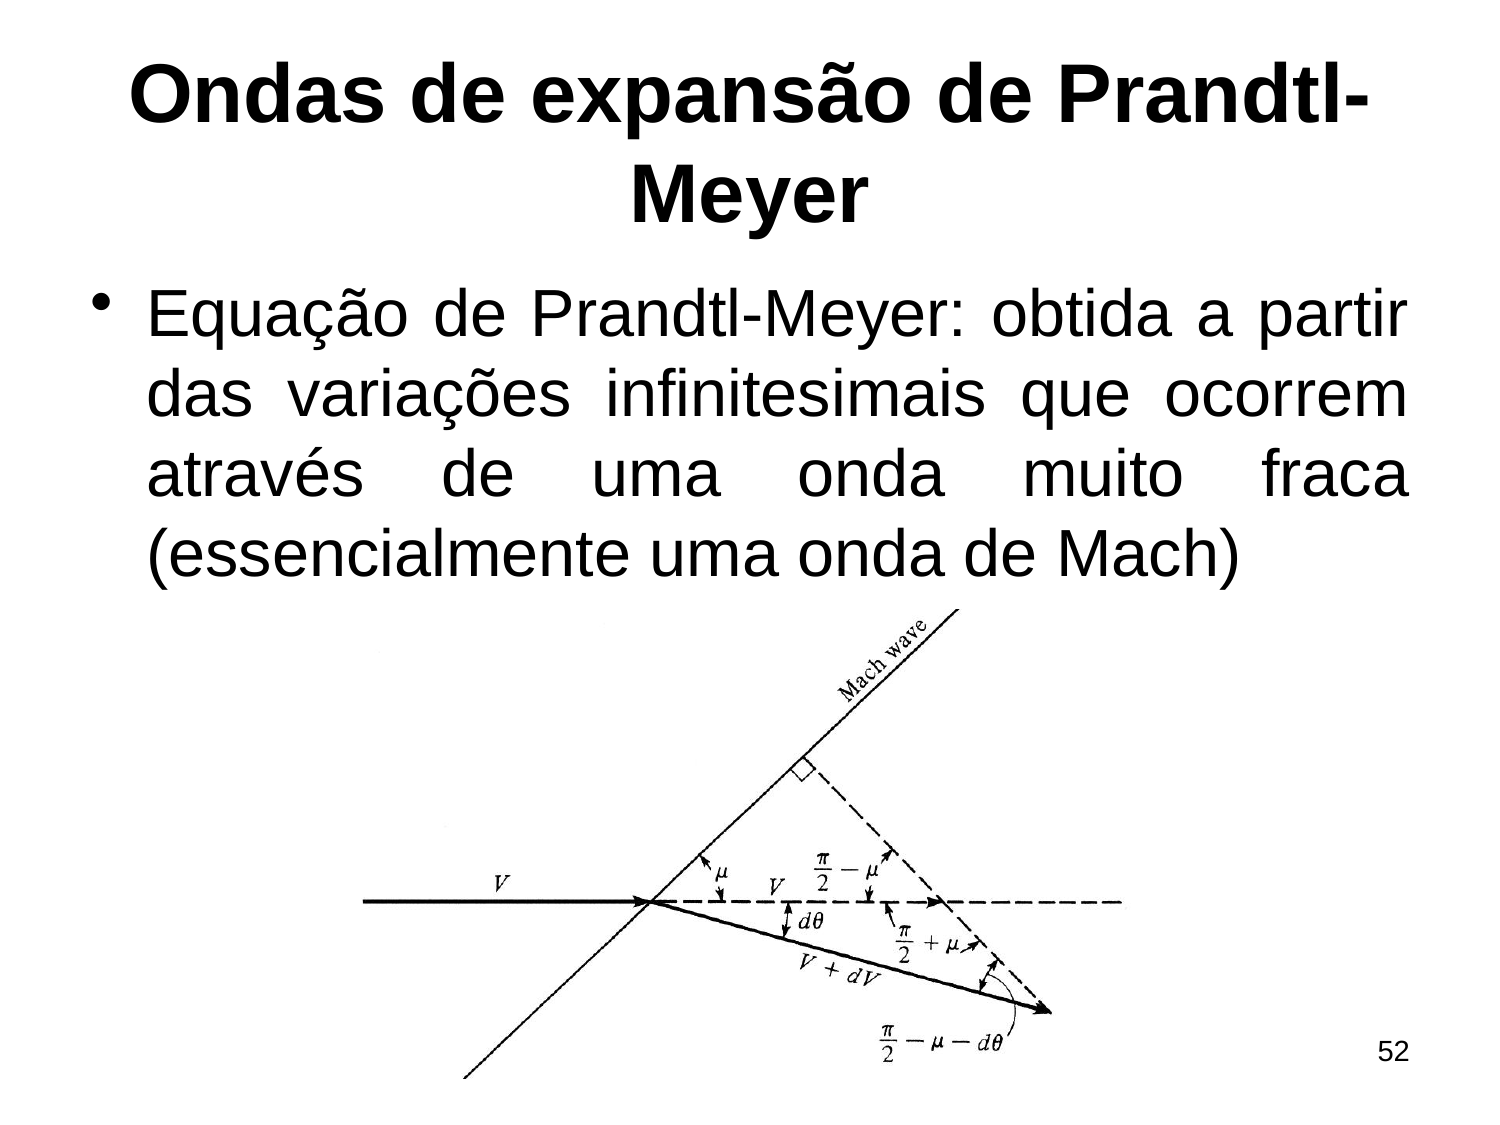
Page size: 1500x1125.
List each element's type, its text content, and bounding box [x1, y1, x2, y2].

title Ondas de expansão de Prandtl-Meyer [74, 44, 1426, 233]
list Equação de Prandtl-Meyer: obtida a partir das variações infinitesimais que ocorrem através de uma onda muito fraca (essencialmente uma onda de Mach) [74, 262, 1426, 705]
slide_number 52 [1074, 1024, 1426, 1103]
picture [292, 609, 1201, 1079]
